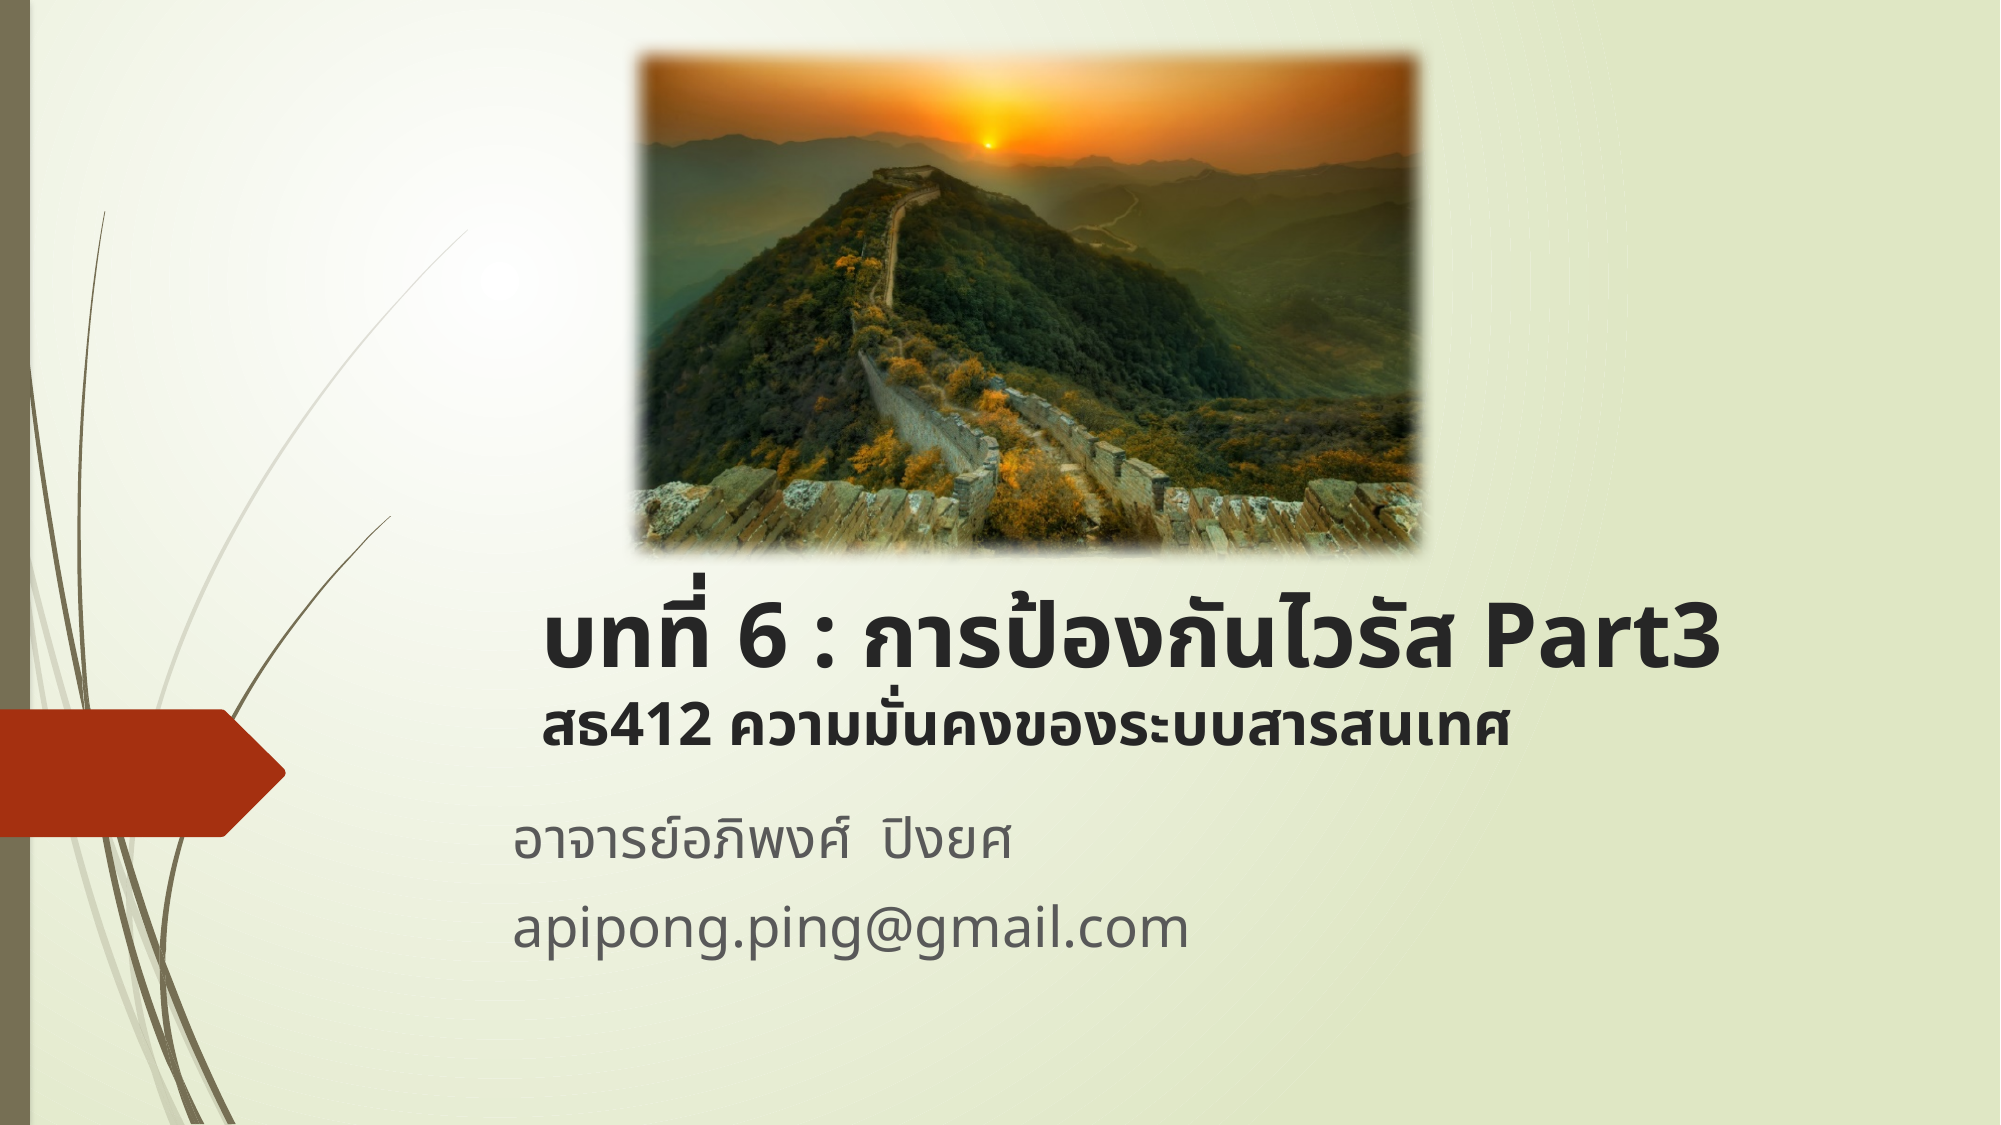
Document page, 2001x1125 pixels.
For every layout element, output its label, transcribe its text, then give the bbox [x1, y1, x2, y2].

title บทที่ 6 : การป้องกันไวรัส Part3 สธ412 ความมั่นคงของระบบสารสนเทศ [526, 468, 1750, 765]
picture [621, 36, 1436, 567]
subtitle อาจารย์อภิพงศ์ ปิงยศ apipong.ping@gmail.com [497, 795, 1595, 951]
